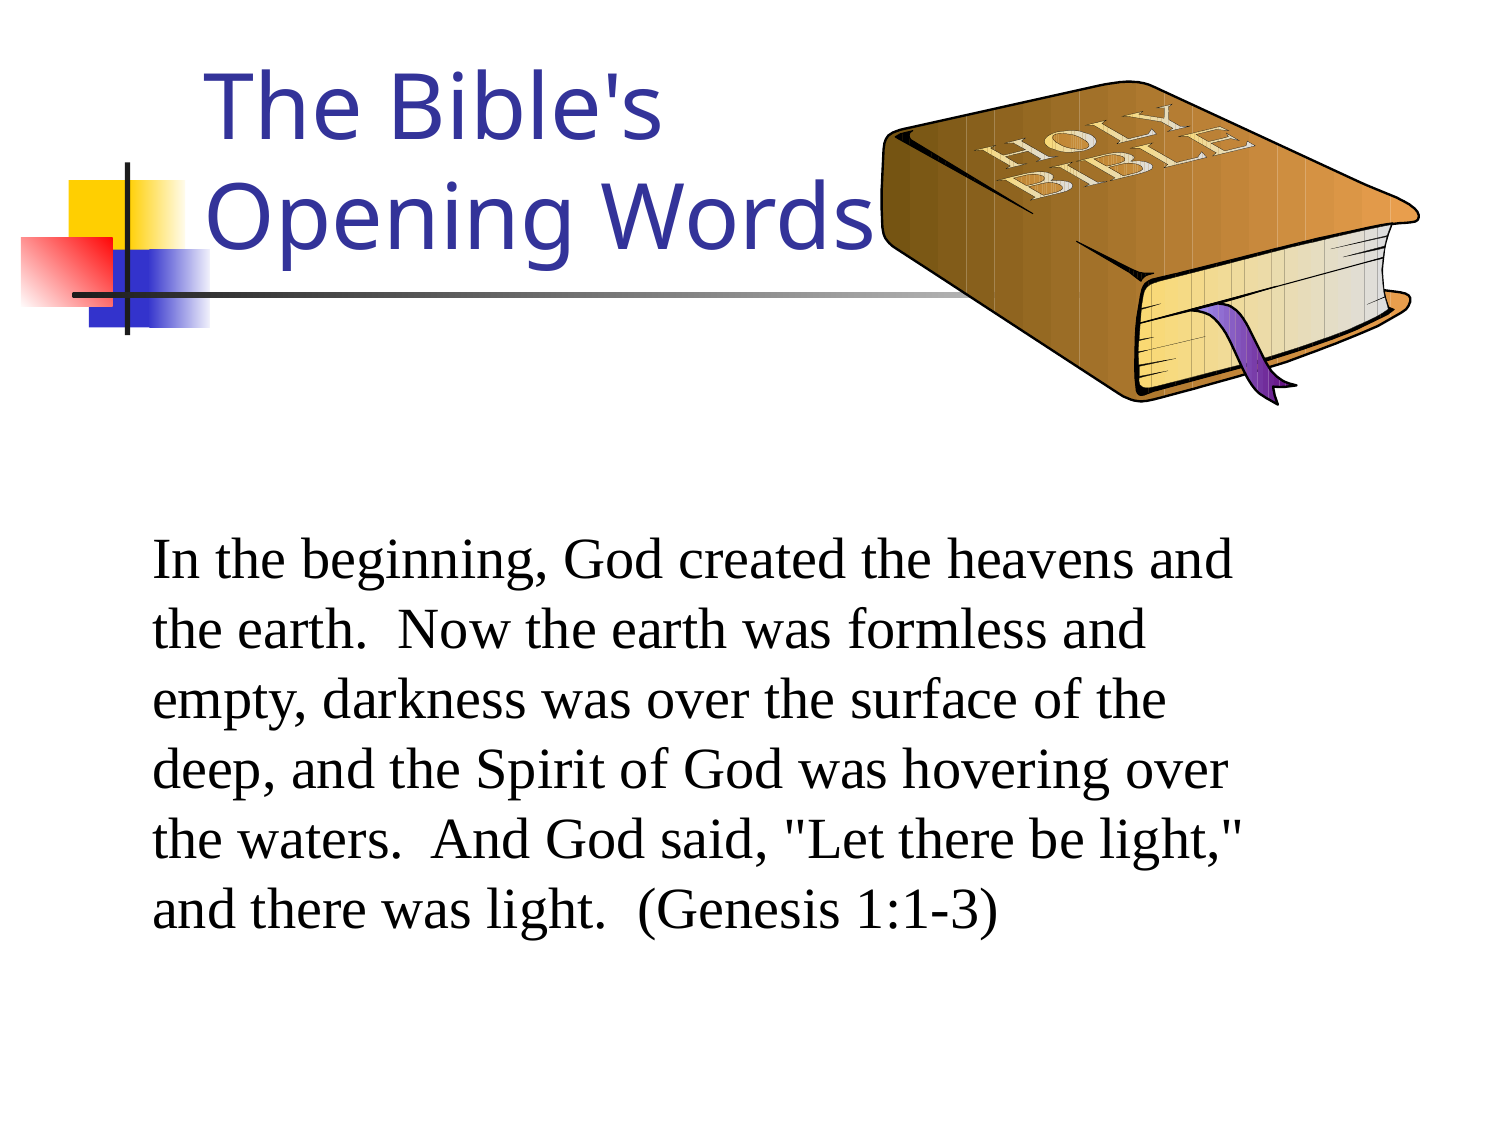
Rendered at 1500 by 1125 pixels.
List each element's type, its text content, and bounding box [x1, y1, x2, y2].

title The Bible's Opening Words [188, 35, 1468, 275]
text_box In the beginning, God created the heavens and the earth. Now the earth was formless and empty, darkness was over the surface of the deep, and the Spirit of God was hovering over the waters. And God said, "Let there be light," and there was light. (Genesis 1:1-3) [137, 512, 1300, 948]
picture [874, 74, 1426, 412]
